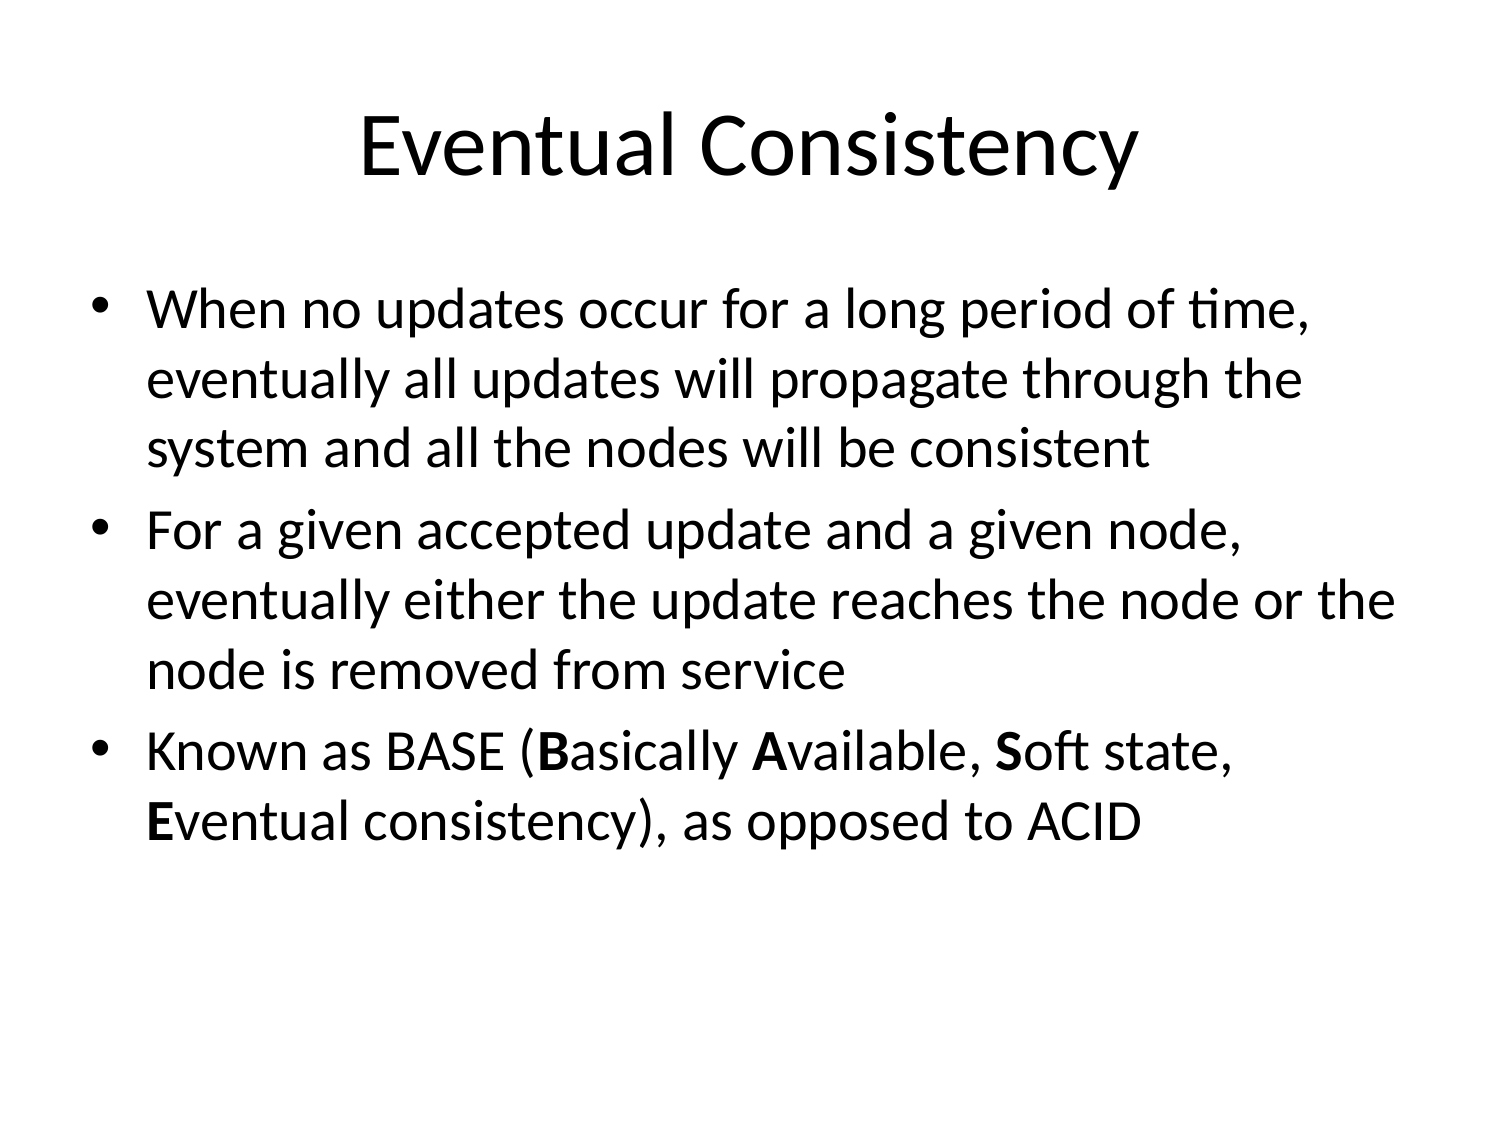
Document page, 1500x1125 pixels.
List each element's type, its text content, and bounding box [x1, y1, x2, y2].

title Eventual Consistency [75, 45, 1425, 233]
list When no updates occur for a long period of time, eventually all updates will propagate through the system and all the nodes will be consistent For a given accepted update and a given node, eventually either the update reaches the node or the node is removed from service Known as BASE (Basically Available, Soft state, Eventual consistency), as opposed to ACID [75, 262, 1425, 1005]
